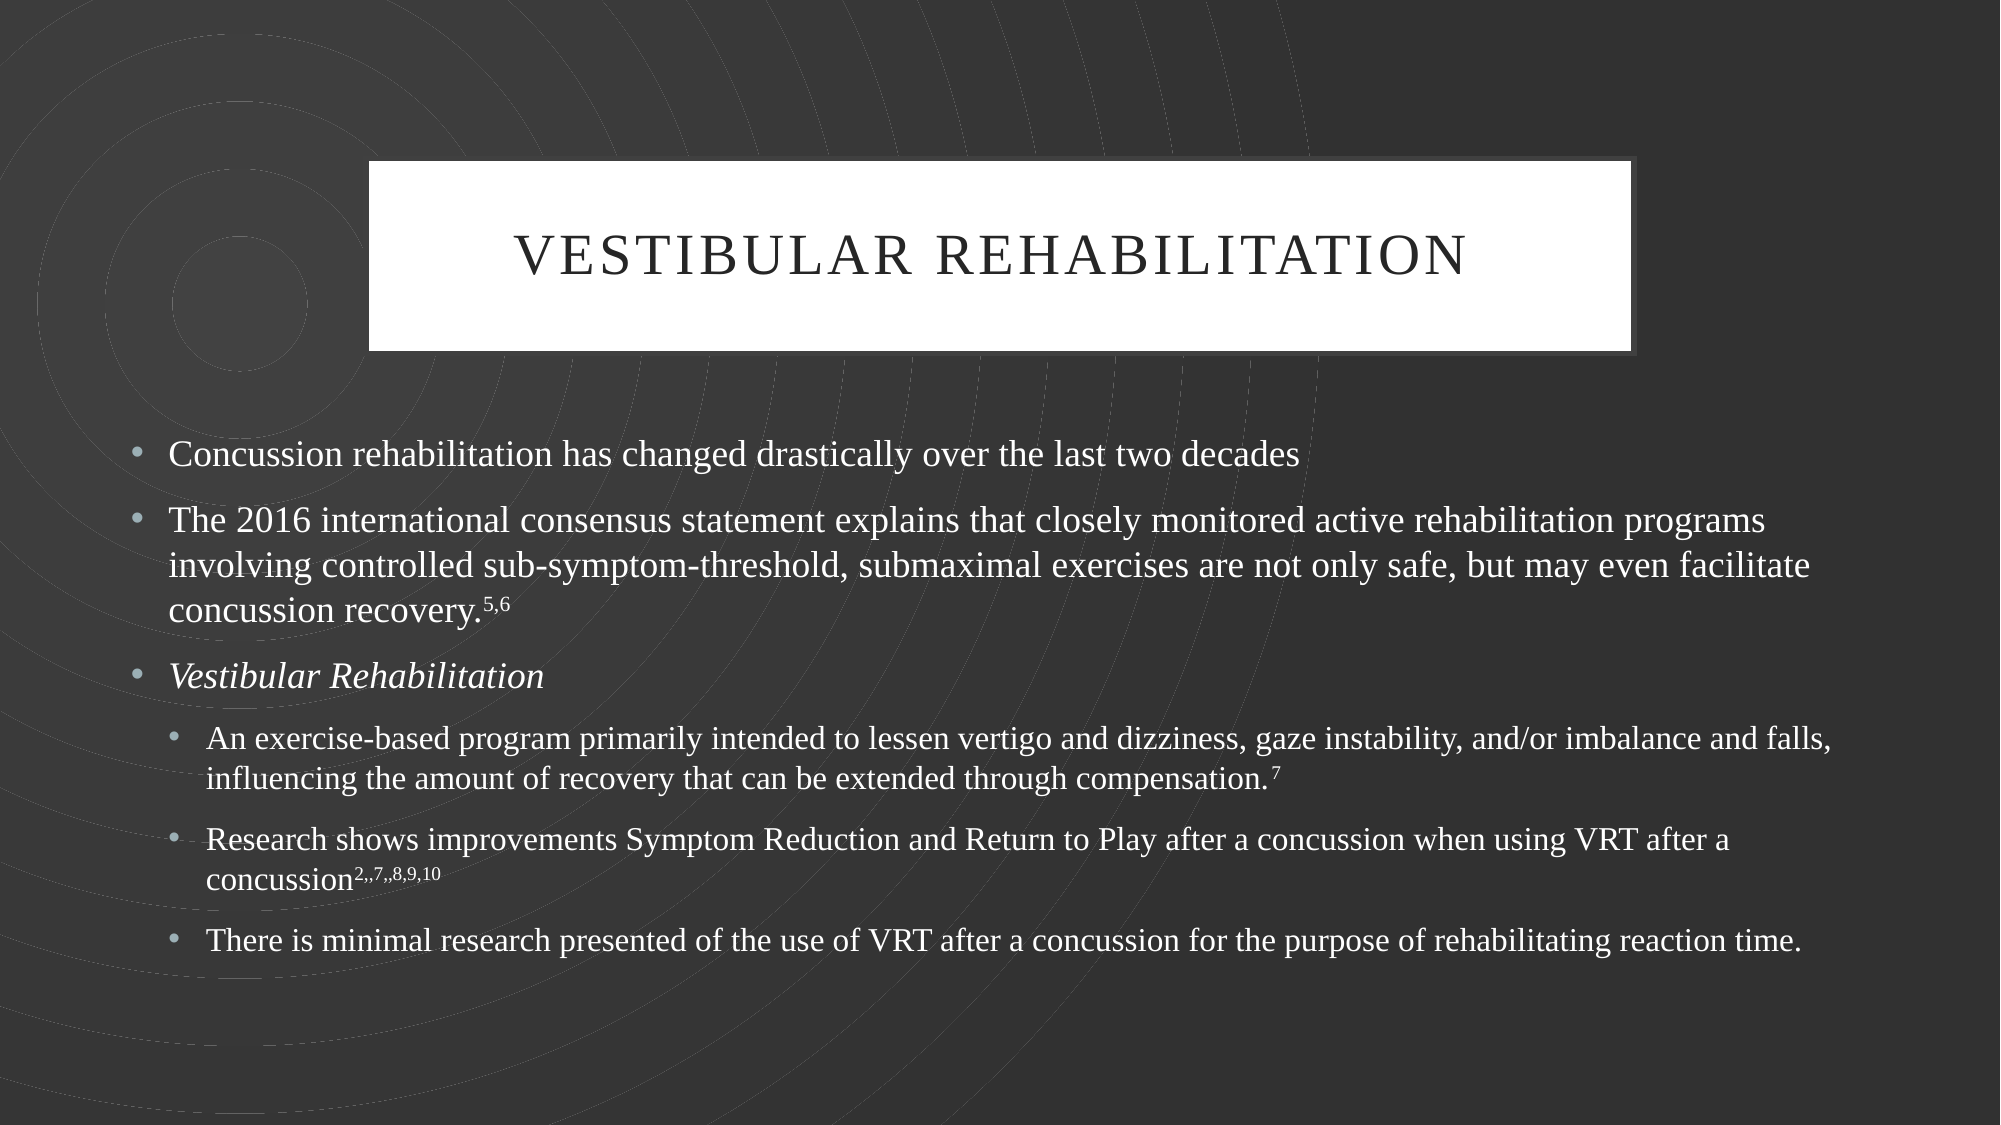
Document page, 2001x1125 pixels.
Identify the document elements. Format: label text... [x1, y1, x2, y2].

list Concussion rehabilitation has changed drastically over the last two decades The 2016 international consensus statement explains that closely monitored active rehabilitation programs involving controlled sub-symptom-threshold, submaximal exercises are not only safe, but may even facilitate concussion recovery.5,6 Vestibular Rehabilitation An exercise-based program primarily intended to lessen vertigo and dizziness, gaze instability, and/or imbalance and falls, influencing the amount of recovery that can be extended through compensation.7 Research shows improvements Symptom Reduction and Return to Play after a concussion when using VRT after a concussion2,,7,,8,9,10 There is minimal research presented of the use of VRT after a concussion for the purpose of rehabilitating reaction time. [115, 421, 1885, 998]
title Vestibular Rehabilitation [363, 156, 1637, 356]
